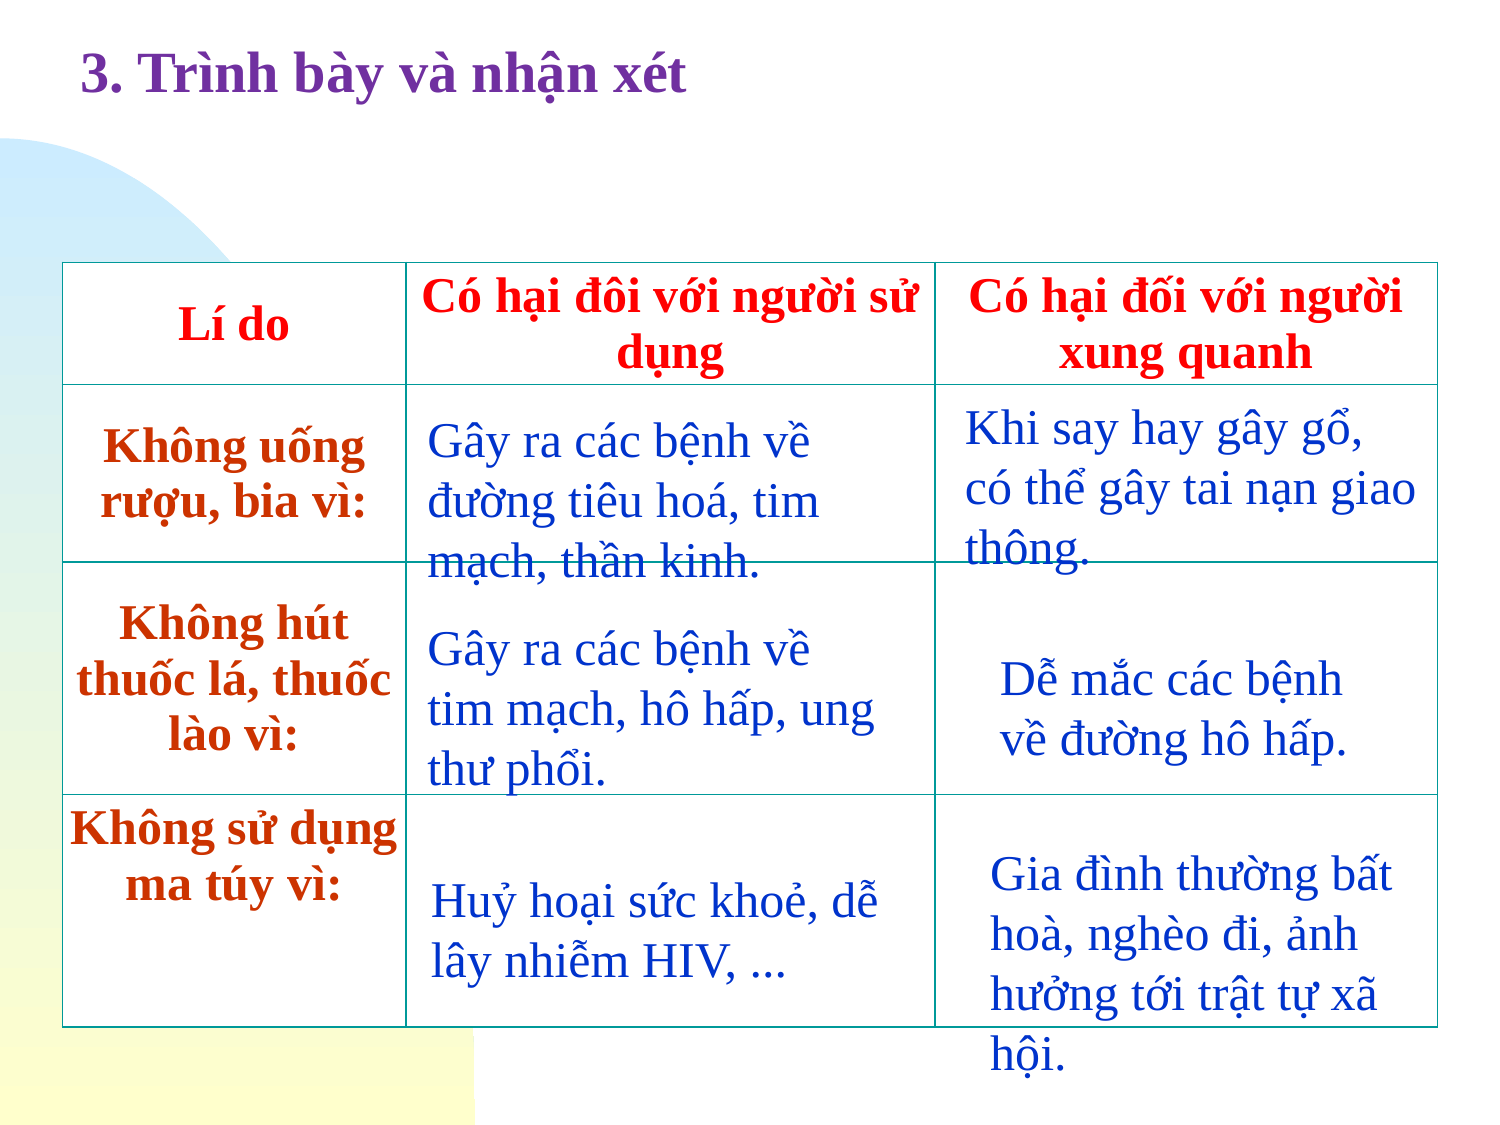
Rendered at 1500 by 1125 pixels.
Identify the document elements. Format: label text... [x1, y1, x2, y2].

table_header Lí do [63, 263, 405, 384]
table_header Có hại đôi với người sử dụng [407, 263, 934, 384]
table_cell Không uống rượu, bia vì: [63, 385, 405, 561]
text_box Khi say hay gây gổ, có thể gây tai nạn giao thông. [950, 387, 1438, 583]
table_cell [407, 385, 934, 561]
table_cell [407, 795, 934, 1026]
text_box Gia đình thường bất hoà, nghèo đi, ảnh hưởng tới trật tự xã hội. [975, 833, 1468, 1089]
text_box Gây ra các bệnh về đường tiêu hoá, tim mạch, thần kinh. [412, 399, 900, 595]
text_box Huỷ hoại sức khoẻ, dễ lây nhiễm HIV, ... [415, 859, 941, 995]
text_box Dễ mắc các bệnh về đường hô hấp. [985, 638, 1402, 774]
table_cell [936, 385, 1437, 561]
table_cell [407, 563, 934, 794]
table_cell [936, 563, 1437, 794]
table_cell Không sử dụng ma túy vì: [63, 795, 405, 1026]
text_box 3. Trình bày và nhận xét [65, 27, 703, 112]
text_box Gây ra các bệnh về tim mạch, hô hấp, ung thư phổi. [412, 608, 900, 803]
table_cell Không hút thuốc lá, thuốc lào vì: [63, 563, 405, 794]
table_header Có hại đối với người xung quanh [936, 263, 1437, 384]
table_cell [936, 795, 1437, 1026]
